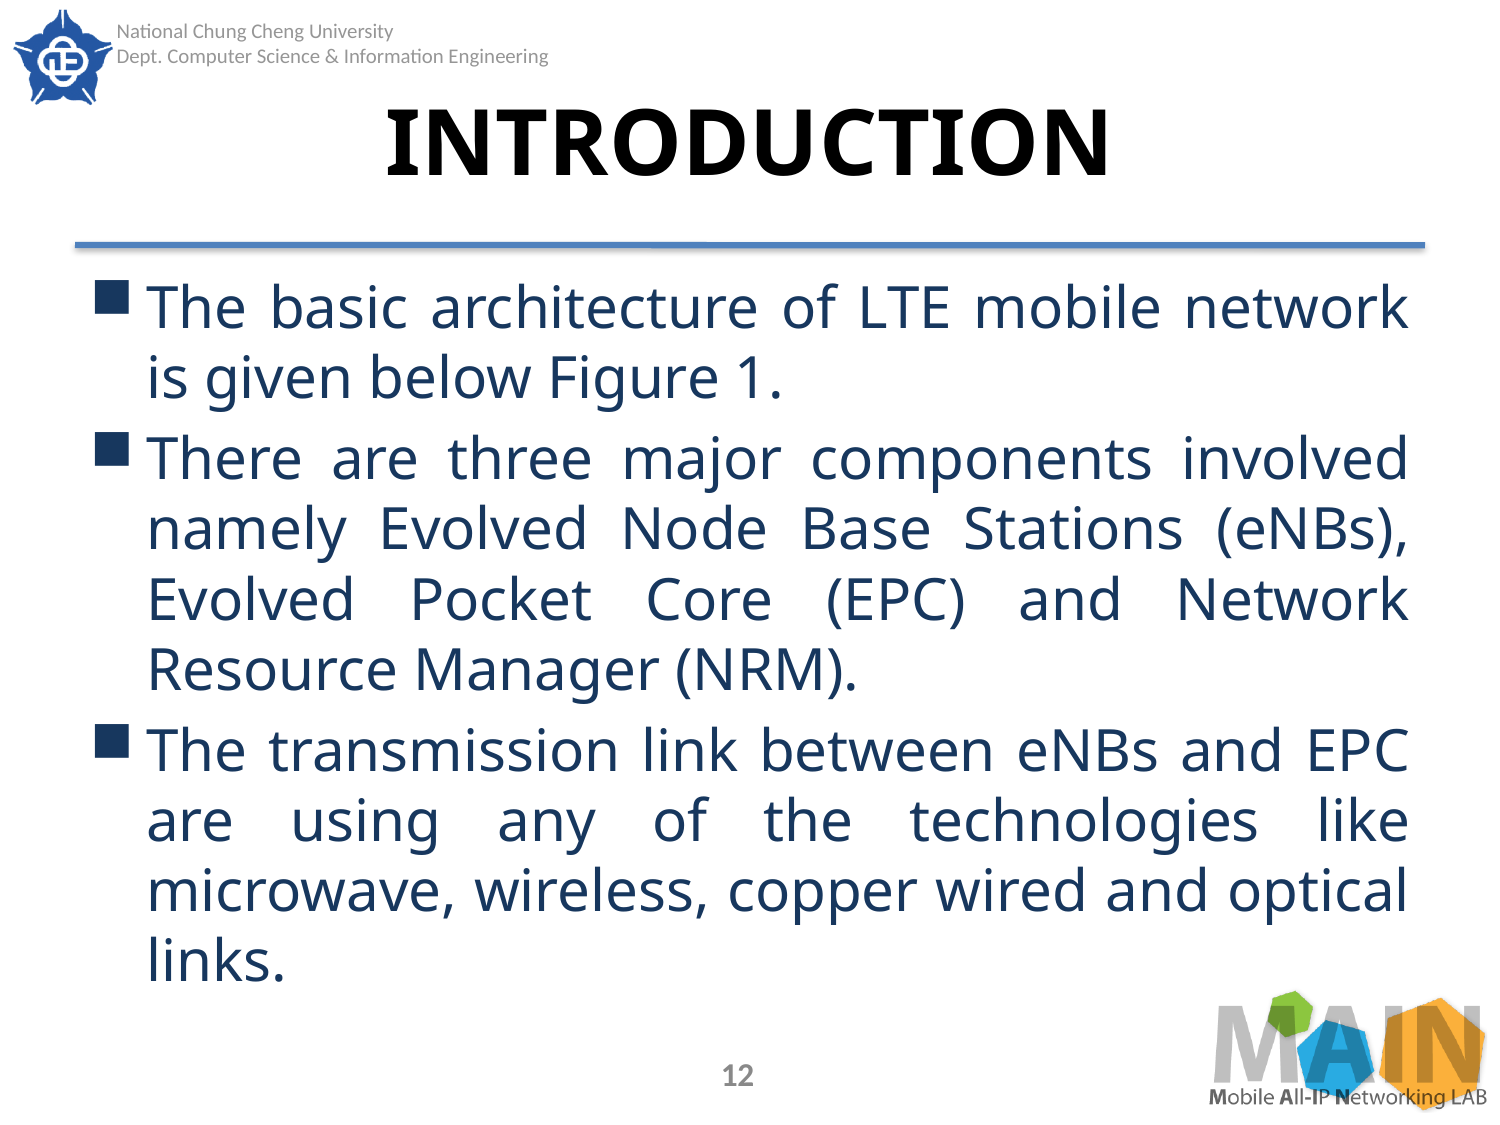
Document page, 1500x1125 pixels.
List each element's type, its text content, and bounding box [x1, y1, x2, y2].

list The basic architecture of LTE mobile network is given below Figure 1. There are three major components involved namely Evolved Node Base Stations (eNBs), Evolved Pocket Core (EPC) and Network Resource Manager (NRM). The transmission link between eNBs and EPC are using any of the technologies like microwave, wireless, copper wired and optical links. [75, 262, 1425, 1005]
picture [1050, 987, 1488, 1113]
title INTRODUCTION [75, 45, 1425, 233]
slide_number 12 [562, 1042, 913, 1103]
picture [0, 0, 126, 113]
